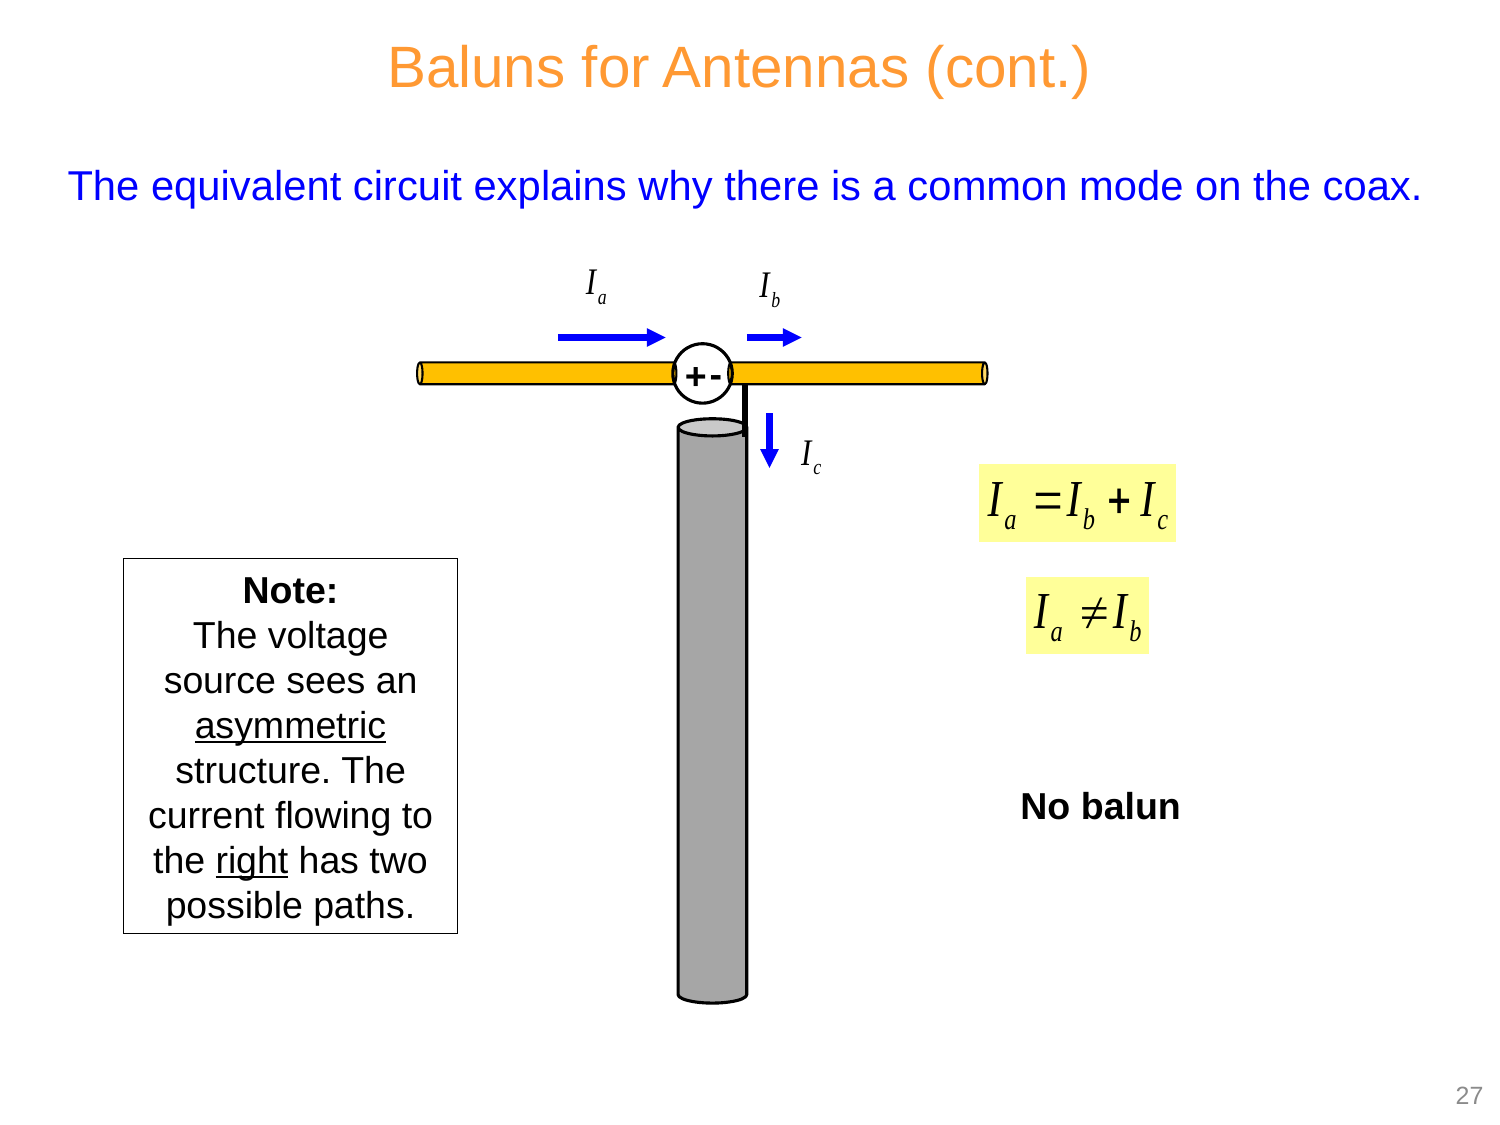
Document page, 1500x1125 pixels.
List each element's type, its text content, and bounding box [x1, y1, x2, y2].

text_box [753, 260, 787, 317]
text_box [979, 463, 1177, 543]
text_box [415, 360, 664, 387]
text_box [743, 360, 990, 387]
text_box Note: The voltage source sees an asymmetric structure. The current flowing to the right has two possible paths. [123, 558, 458, 934]
slide_number 27 [1148, 1065, 1499, 1125]
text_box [1025, 576, 1150, 655]
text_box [794, 427, 827, 485]
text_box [579, 257, 614, 314]
text_box Baluns for Antennas (cont.) [52, 21, 1427, 107]
text_box The equivalent circuit explains why there is a common mode on the coax. [42, 151, 1460, 217]
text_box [669, 342, 738, 405]
text_box No balun [1005, 774, 1196, 835]
text_box [675, 416, 749, 1006]
